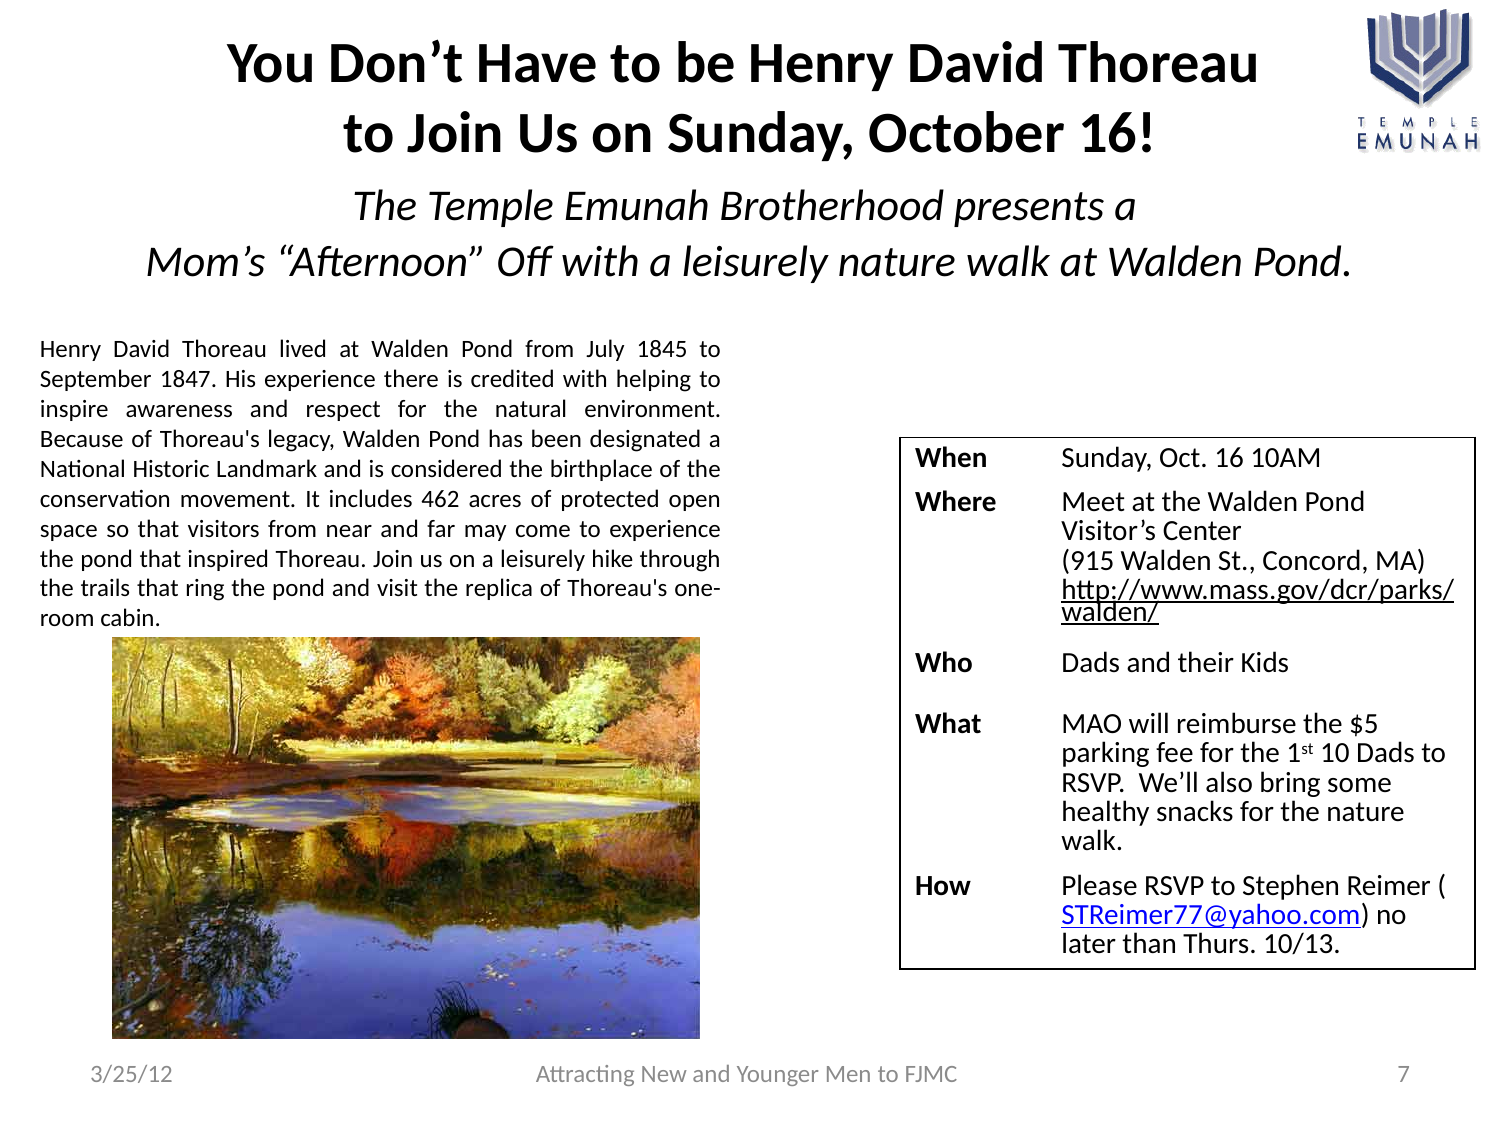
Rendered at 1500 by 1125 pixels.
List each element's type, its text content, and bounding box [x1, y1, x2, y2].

list The Temple Emunah Brotherhood presents a Mom’s “Afternoon” Off with a leisurely nature walk at Walden Pond. [75, 174, 1425, 325]
table_cell Where [901, 482, 1047, 643]
table_cell Please RSVP to Stephen Reimer (STReimer77@yahoo.com) no later than Thurs. 10/13. [1047, 866, 1474, 968]
title You Don’t Have to be Henry David Thoreau to Join Us on Sunday, October 16! [0, 0, 1500, 188]
table_header Sunday, Oct. 16 10AM [1047, 438, 1474, 482]
table_cell Meet at the Walden Pond Visitor’s Center (915 Walden St., Concord, MA) http://www.mass.gov/dcr/parks/walden/ [1047, 482, 1474, 643]
table_cell Dads and their Kids [1047, 643, 1474, 704]
footer Attracting New and Younger Men to FJMC [512, 1042, 988, 1103]
slide_number 7 [1074, 1042, 1425, 1103]
table_header When [901, 438, 1047, 482]
table_cell What [901, 704, 1047, 866]
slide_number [75, 1042, 425, 1103]
picture [112, 637, 701, 1039]
picture [1337, 0, 1500, 163]
text_box Henry David Thoreau lived at Walden Pond from July 1845 to September 1847. His experience there is credited with helping to inspire awareness and respect for the natural environment. Because of Thoreau's legacy, Walden Pond has been designated a National Historic Landmark and is considered the birthplace of the conservation movement. It includes 462 acres of protected open space so that visitors from near and far may come to experience the pond that inspired Thoreau. Join us on a leisurely hike through the trails that ring the pond and visit the replica of Thoreau's one-room cabin. [24, 324, 738, 613]
table_cell MAO will reimburse the $5 parking fee for the 1st 10 Dads to RSVP. We’ll also bring some healthy snacks for the nature walk. [1047, 704, 1474, 866]
table_cell How [901, 866, 1047, 968]
table_cell Who [901, 643, 1047, 704]
